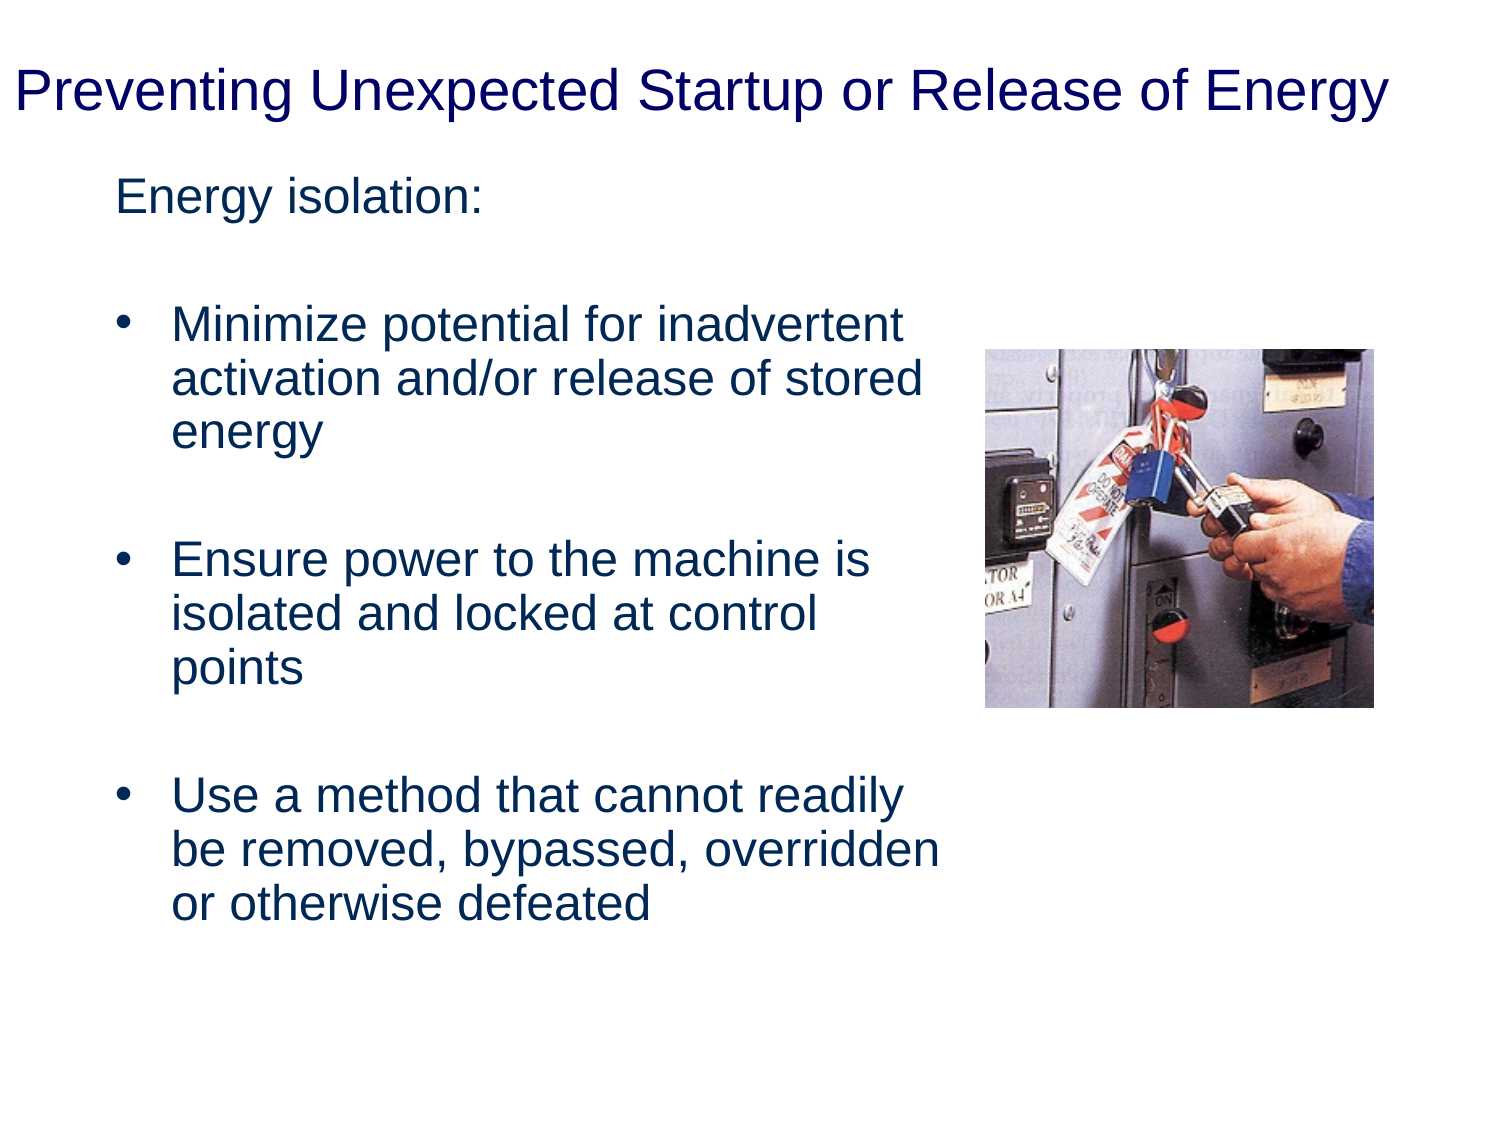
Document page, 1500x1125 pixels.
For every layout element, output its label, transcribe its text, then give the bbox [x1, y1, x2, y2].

list Energy isolation: Minimize potential for inadvertent activation and/or release of stored energy Ensure power to the machine is isolated and locked at control points Use a method that cannot readily be removed, bypassed, overridden or otherwise defeated [99, 162, 963, 975]
picture [985, 349, 1374, 708]
title Preventing Unexpected Startup or Release of Energy [0, 45, 1413, 125]
